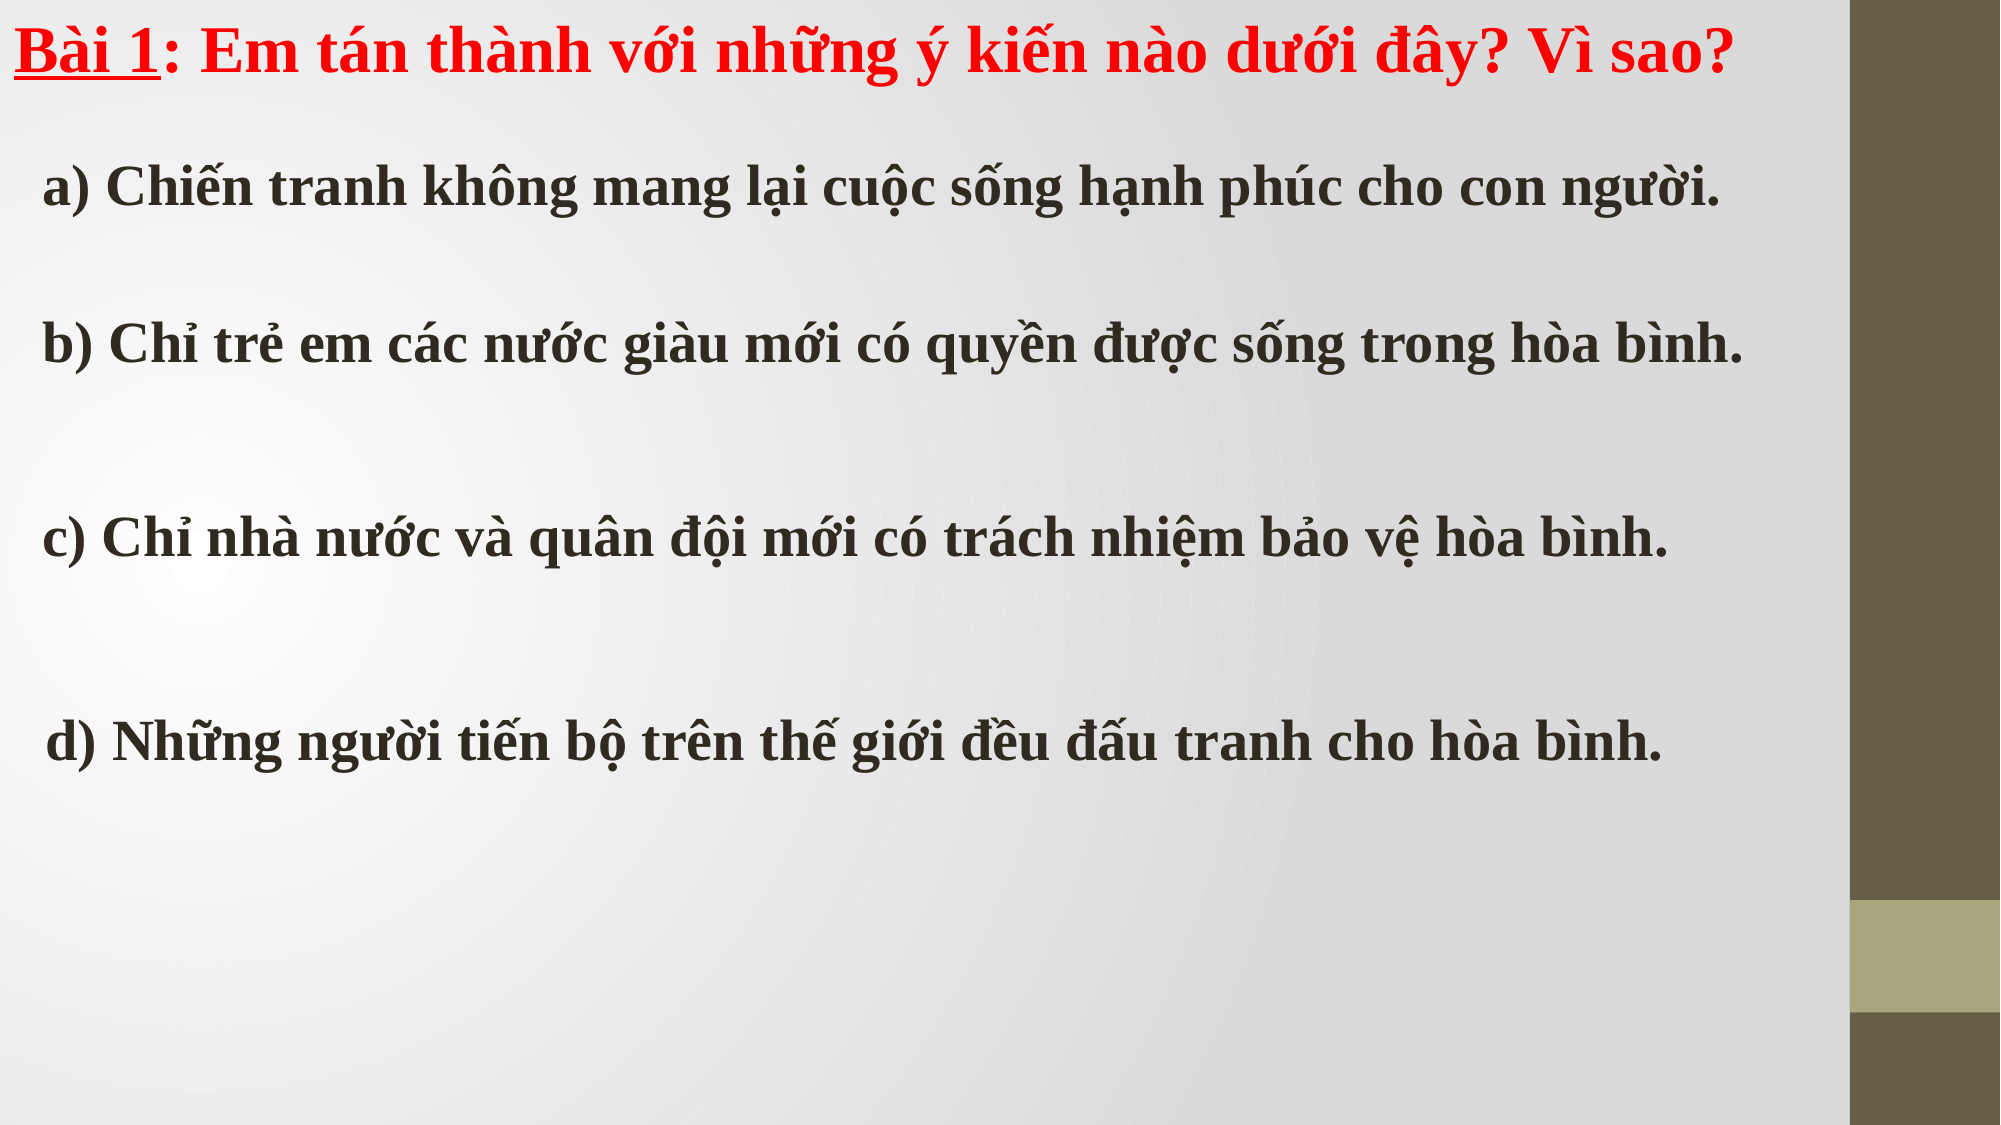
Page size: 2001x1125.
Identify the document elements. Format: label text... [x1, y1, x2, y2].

text_box d) Những người tiến bộ trên thế giới đều đấu tranh cho hòa bình. [30, 695, 1800, 780]
text_box b) Chỉ trẻ em các nước giàu mới có quyền được sống trong hòa bình. [30, 298, 1829, 440]
text_box c) Chỉ nhà nước và quân đội mới có trách nhiệm bảo vệ hòa bình. [30, 492, 1757, 574]
text_box a) Chiến tranh không mang lại cuộc sống hạnh phúc cho con người. [30, 141, 1800, 223]
text_box Bài 1: Em tán thành với những ý kiến nào dưới đây? Vì sao? [3, 0, 2000, 92]
